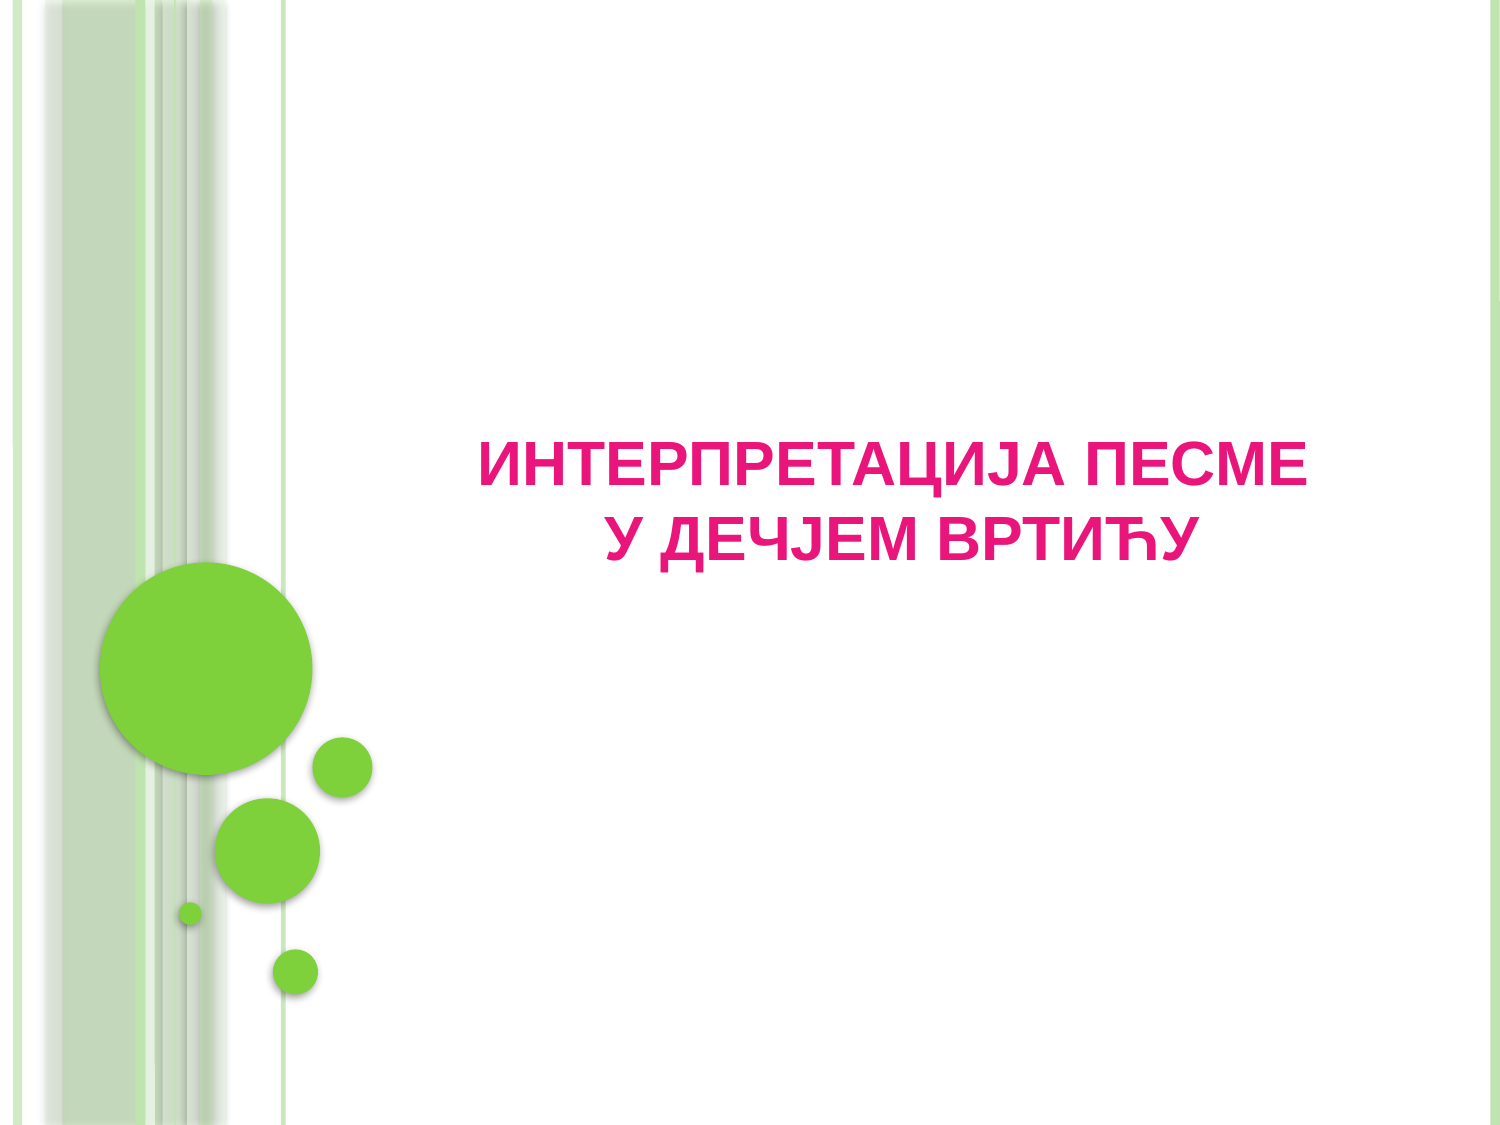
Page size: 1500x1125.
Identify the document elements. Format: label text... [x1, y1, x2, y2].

title ИНТЕРПРЕТАЦИЈА ПЕСМЕ У ДЕЧЈЕМ ВРТИЋУ [363, 269, 1442, 581]
